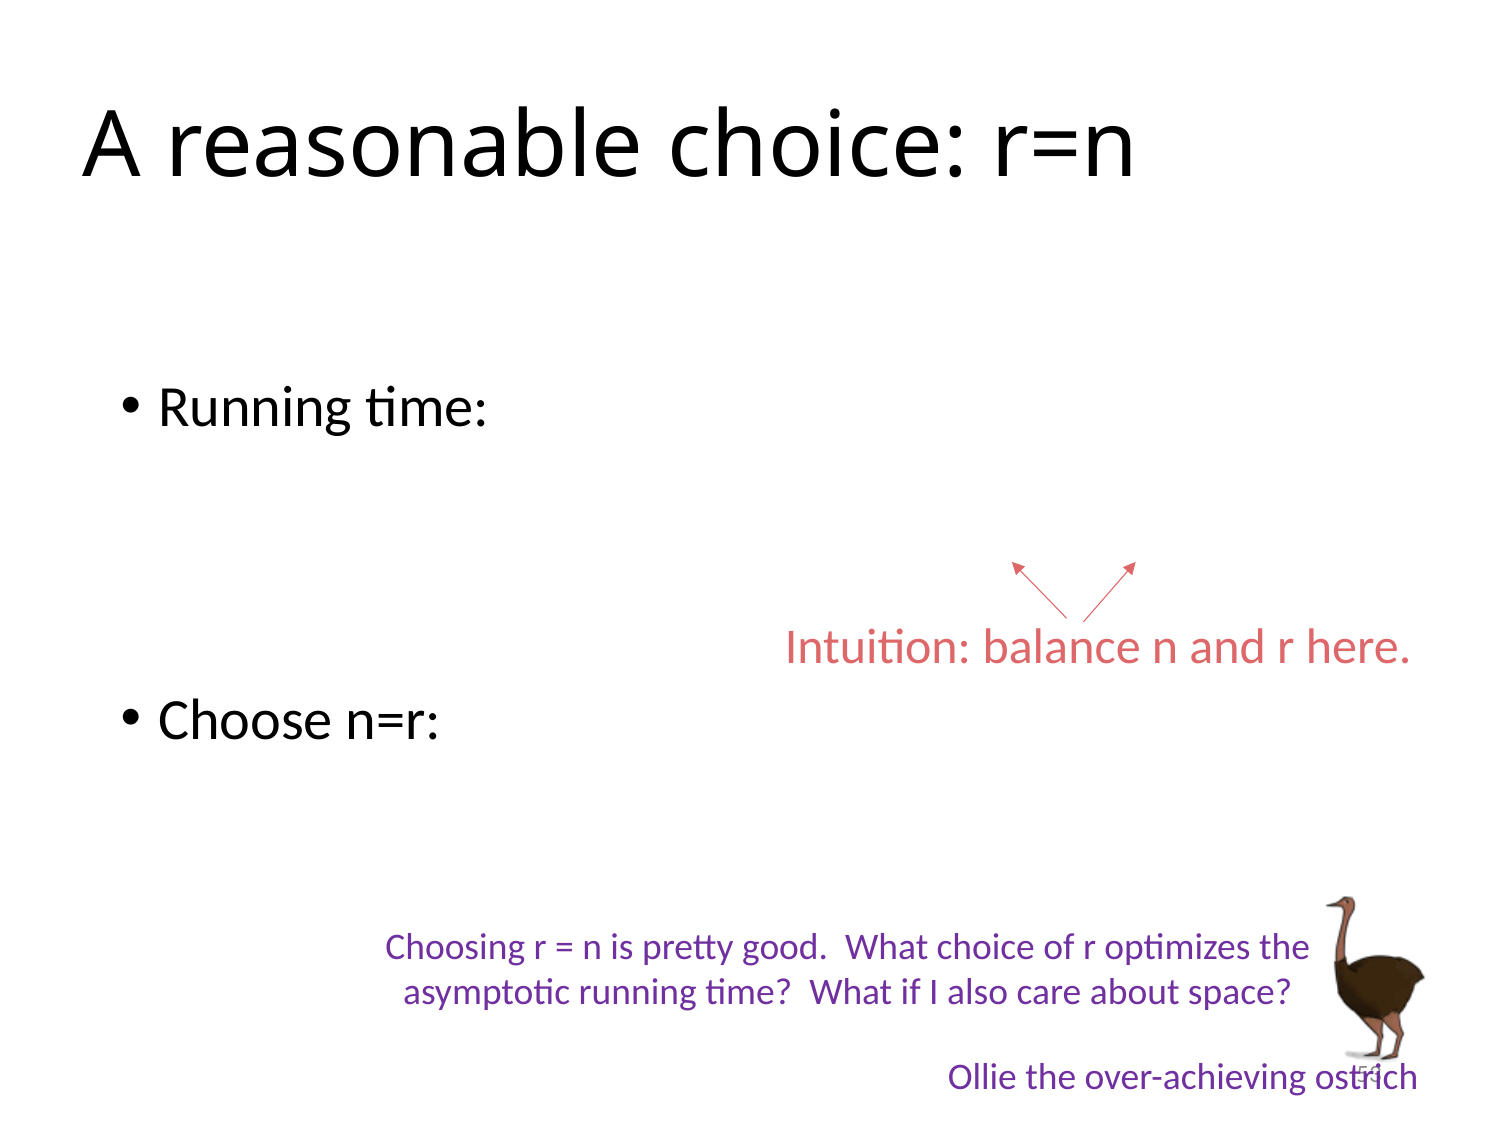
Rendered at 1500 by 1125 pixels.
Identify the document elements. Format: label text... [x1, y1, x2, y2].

picture [1306, 889, 1434, 1077]
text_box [1083, 561, 1136, 622]
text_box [1011, 561, 1067, 619]
slide_number 53 [1059, 1042, 1397, 1103]
title A reasonable choice: r=n [67, 37, 1362, 256]
text_box Choosing r = n is pretty good. What choice of r optimizes the asymptotic running time? What if I also care about space? [297, 914, 1306, 1019]
text_box Intuition: balance n and r here. [769, 605, 1500, 681]
text_box Ollie the over-achieving ostrich [933, 1044, 1478, 1105]
